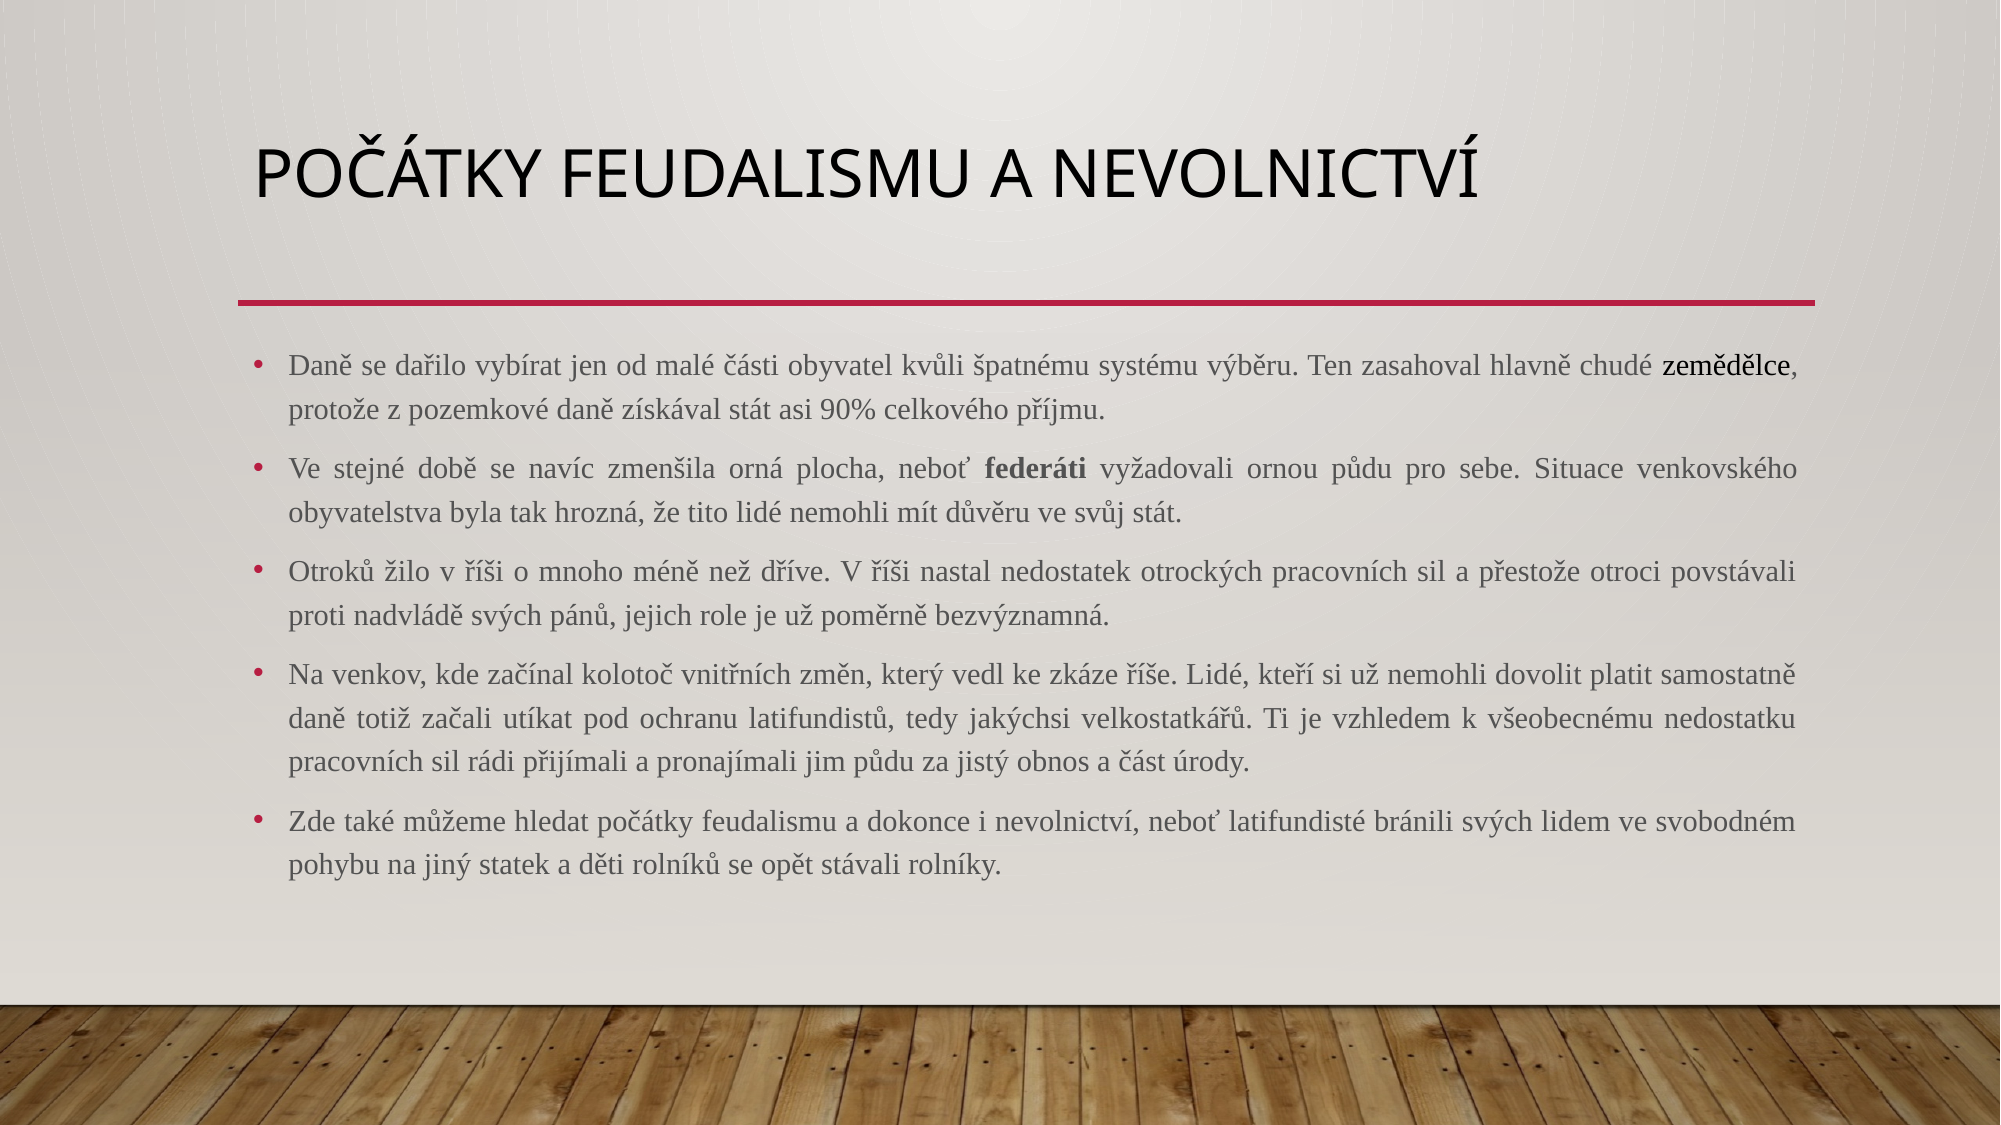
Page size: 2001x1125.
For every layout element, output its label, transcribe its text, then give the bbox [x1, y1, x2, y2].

title Počátky feudalismu a nevolnictví [238, 131, 1814, 305]
list Daně se dařilo vybírat jen od malé části obyvatel kvůli špatnému systému výběru. Ten zasahoval hlavně chudé zemědělce, protože z pozemkové daně získával stát asi 90% celkového příjmu. Ve stejné době se navíc zmenšila orná plocha, neboť federáti vyžadovali ornou půdu pro sebe. Situace venkovského obyvatelstva byla tak hrozná, že tito lidé nemohli mít důvěru ve svůj stát. Otroků žilo v říši o mnoho méně než dříve. V říši nastal nedostatek otrockých pracovních sil a přestože otroci povstávali proti nadvládě svých pánů, jejich role je už poměrně bezvýznamná. Na venkov, kde začínal kolotoč vnitřních změn, který vedl ke zkáze říše. Lidé, kteří si už nemohli dovolit platit samostatně daně totiž začali utíkat pod ochranu latifundistů, tedy jakýchsi velkostatkářů. Ti je vzhledem k všeobecnému nedostatku pracovních sil rádi přijímali a pronajímali jim půdu za jistý obnos a část úrody. Zde také můžeme hledat počátky feudalismu a dokonce i nevolnictví, neboť latifundisté bránili svých lidem ve svobodném pohybu na jiný statek a děti rolníků se opět stávali rolníky. [238, 330, 1814, 897]
picture [0, 1005, 2000, 1125]
